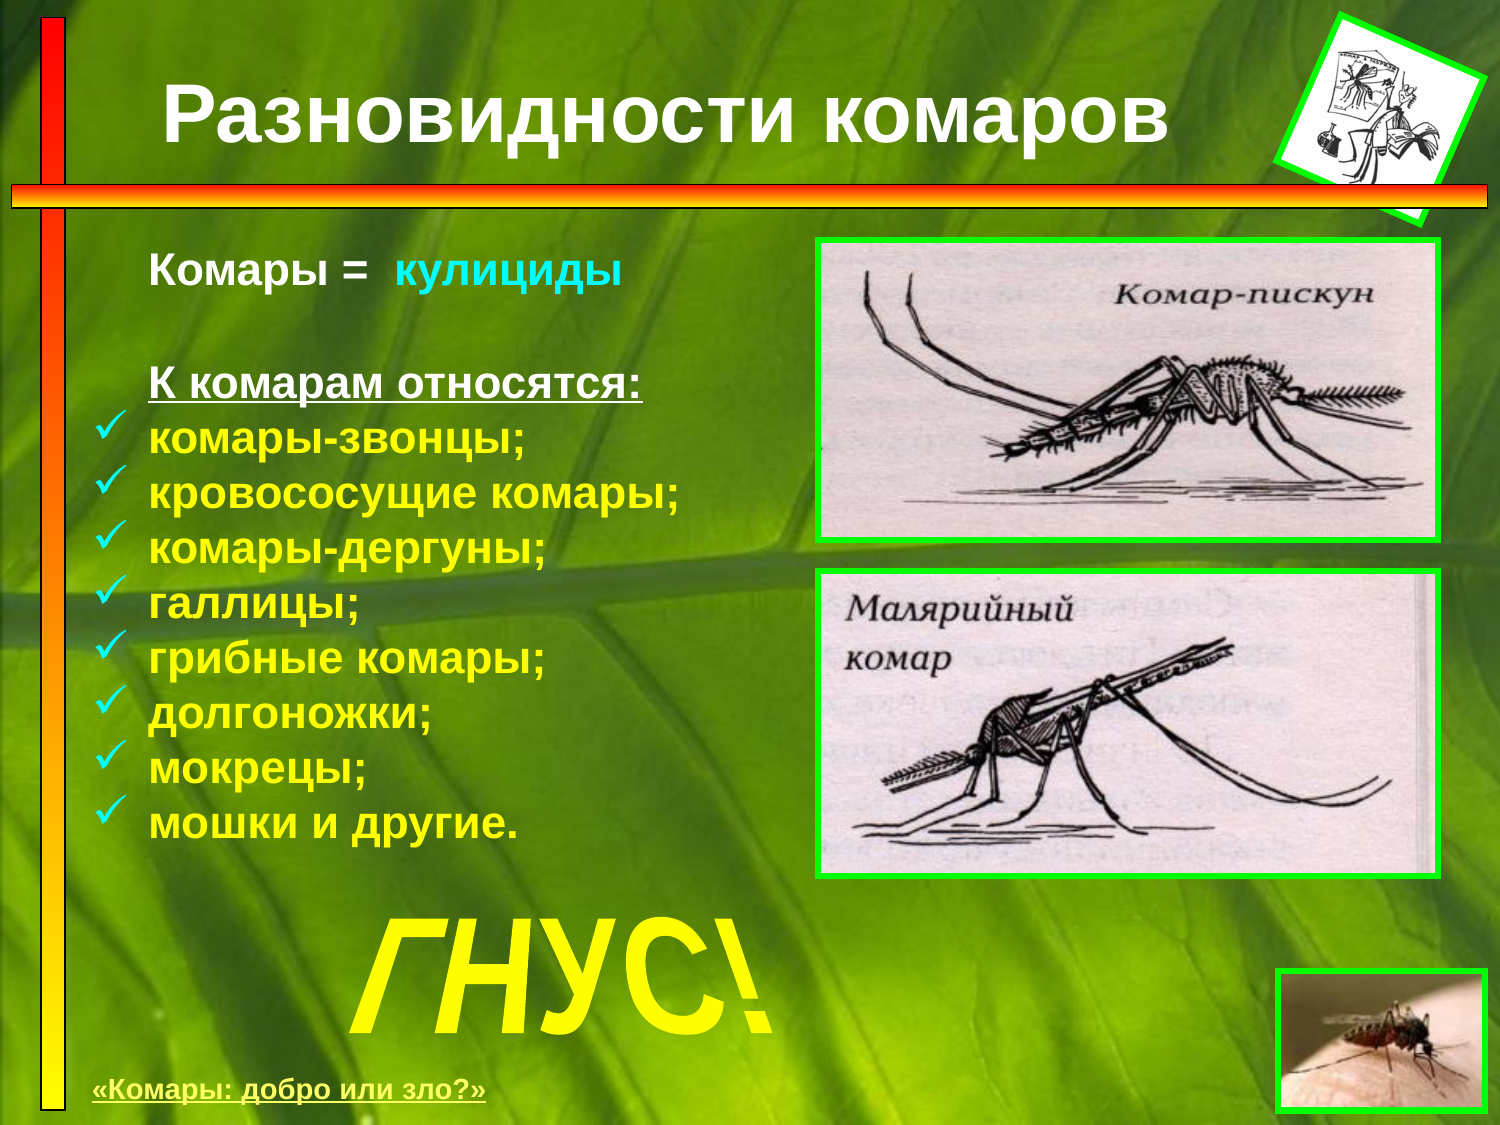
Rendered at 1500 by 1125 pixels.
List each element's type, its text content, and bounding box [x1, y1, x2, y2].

footer «Комары: добро или зло?» [76, 1062, 872, 1110]
picture [0, 0, 1500, 1125]
list Комары = кулициды К комарам относятся: комары-звонцы; кровососущие комары; комары-дергуны; галлицы; грибные комары; долгоножки; мокрецы; мошки и другие. [76, 219, 1294, 882]
title Разновидности комаров [74, 44, 1259, 173]
